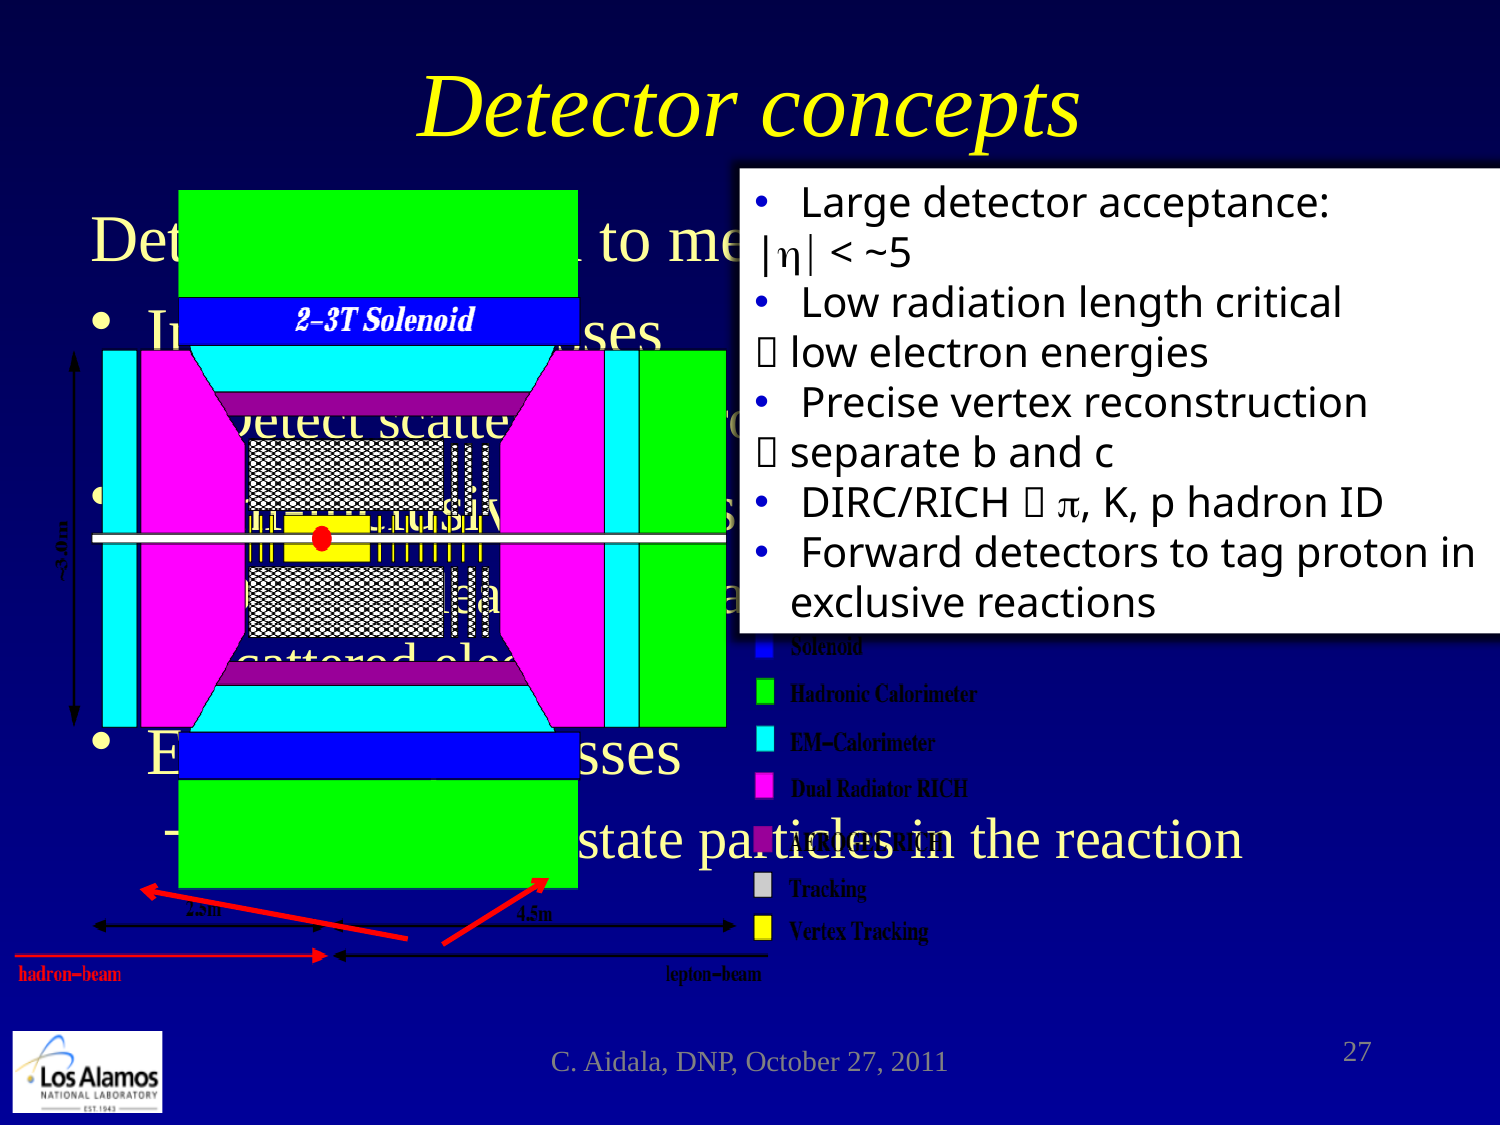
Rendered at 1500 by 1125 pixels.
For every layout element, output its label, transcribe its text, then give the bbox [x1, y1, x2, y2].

slide_number 27 [1074, 1024, 1388, 1101]
text_box Large detector acceptance: |h| < ~5 Low radiation length critical  low electron energies Precise vertex reconstruction  separate b and c DIRC/RICH  p, K, p hadron ID Forward detectors to tag proton in exclusive reactions [739, 168, 1500, 634]
title Detector concepts [37, 37, 1463, 163]
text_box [12, 189, 1001, 988]
list Detector will need to measure Inclusive processes Detect scattered electron with high precision Semi-inclusive processes Detect at least one final-state hadron in addition to scattered electron Exclusive processes Detect all final-state particles in the reaction [1004, 650, 1463, 926]
footer C. Aidala, DNP, October 27, 2011 [499, 1034, 1001, 1111]
